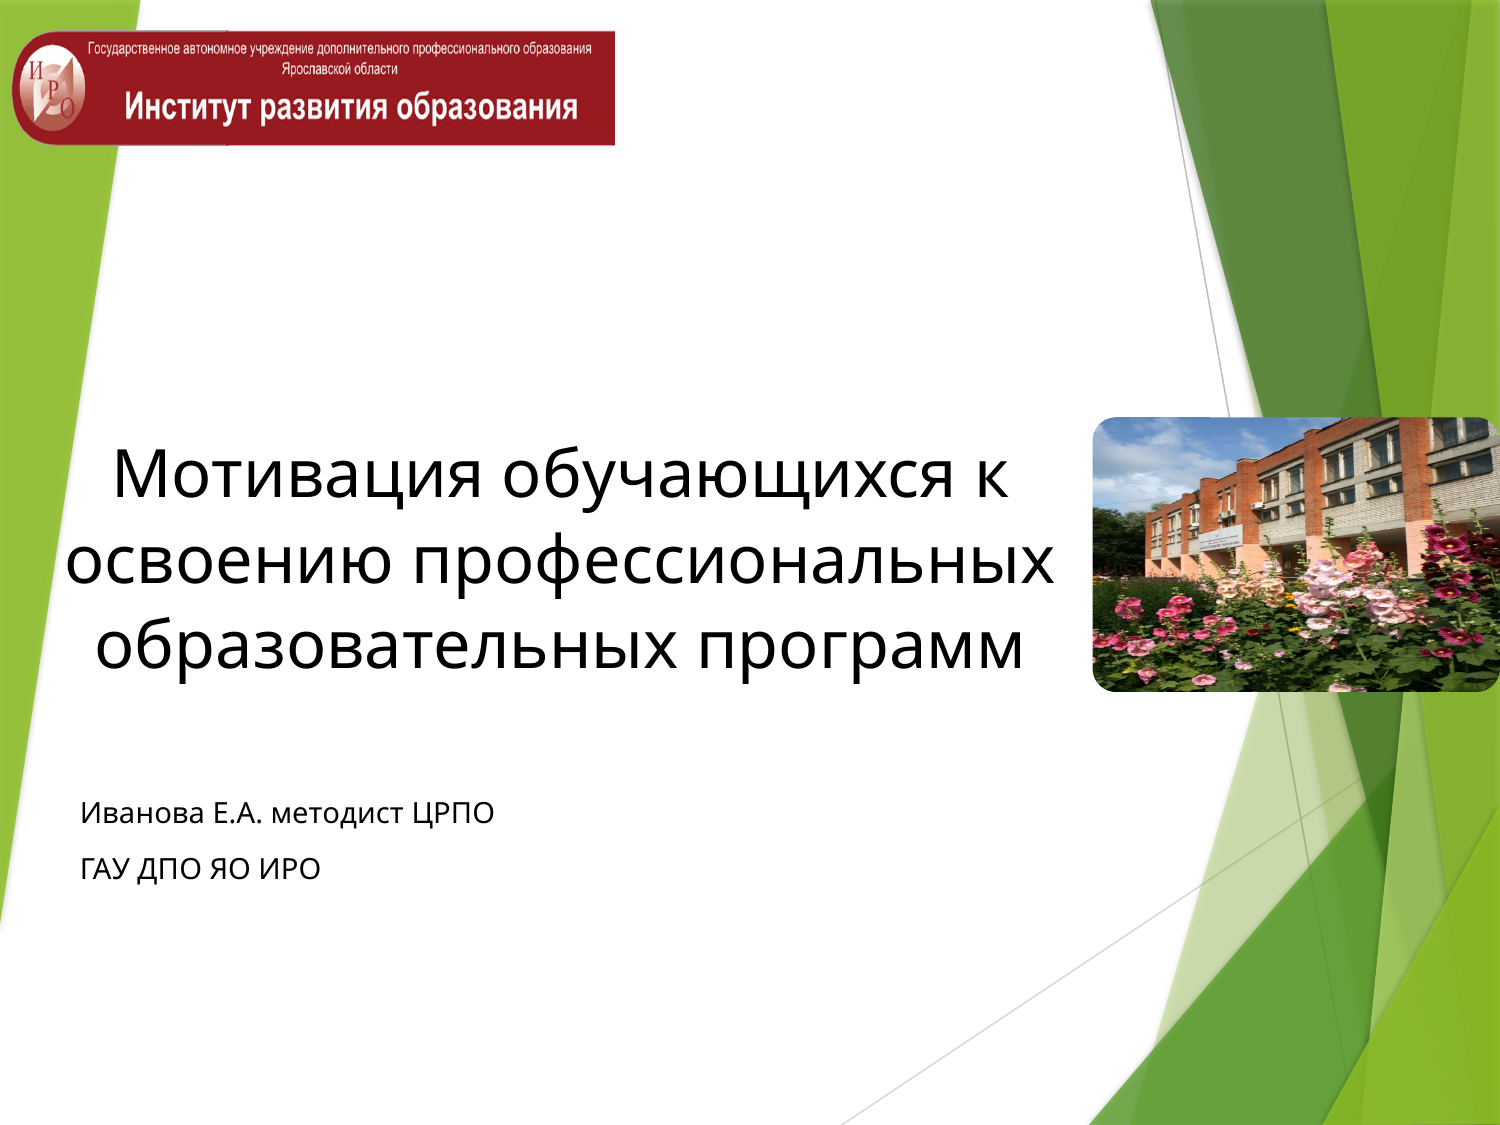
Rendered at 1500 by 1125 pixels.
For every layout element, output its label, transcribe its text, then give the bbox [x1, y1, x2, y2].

subtitle Иванова Е.А. методист ЦРПО ГАУ ДПО ЯО ИРО [64, 786, 833, 917]
title Мотивация обучающихся к освоению профессиональных образовательных программ [29, 417, 1091, 693]
picture [1092, 416, 1500, 693]
picture [11, 30, 615, 146]
